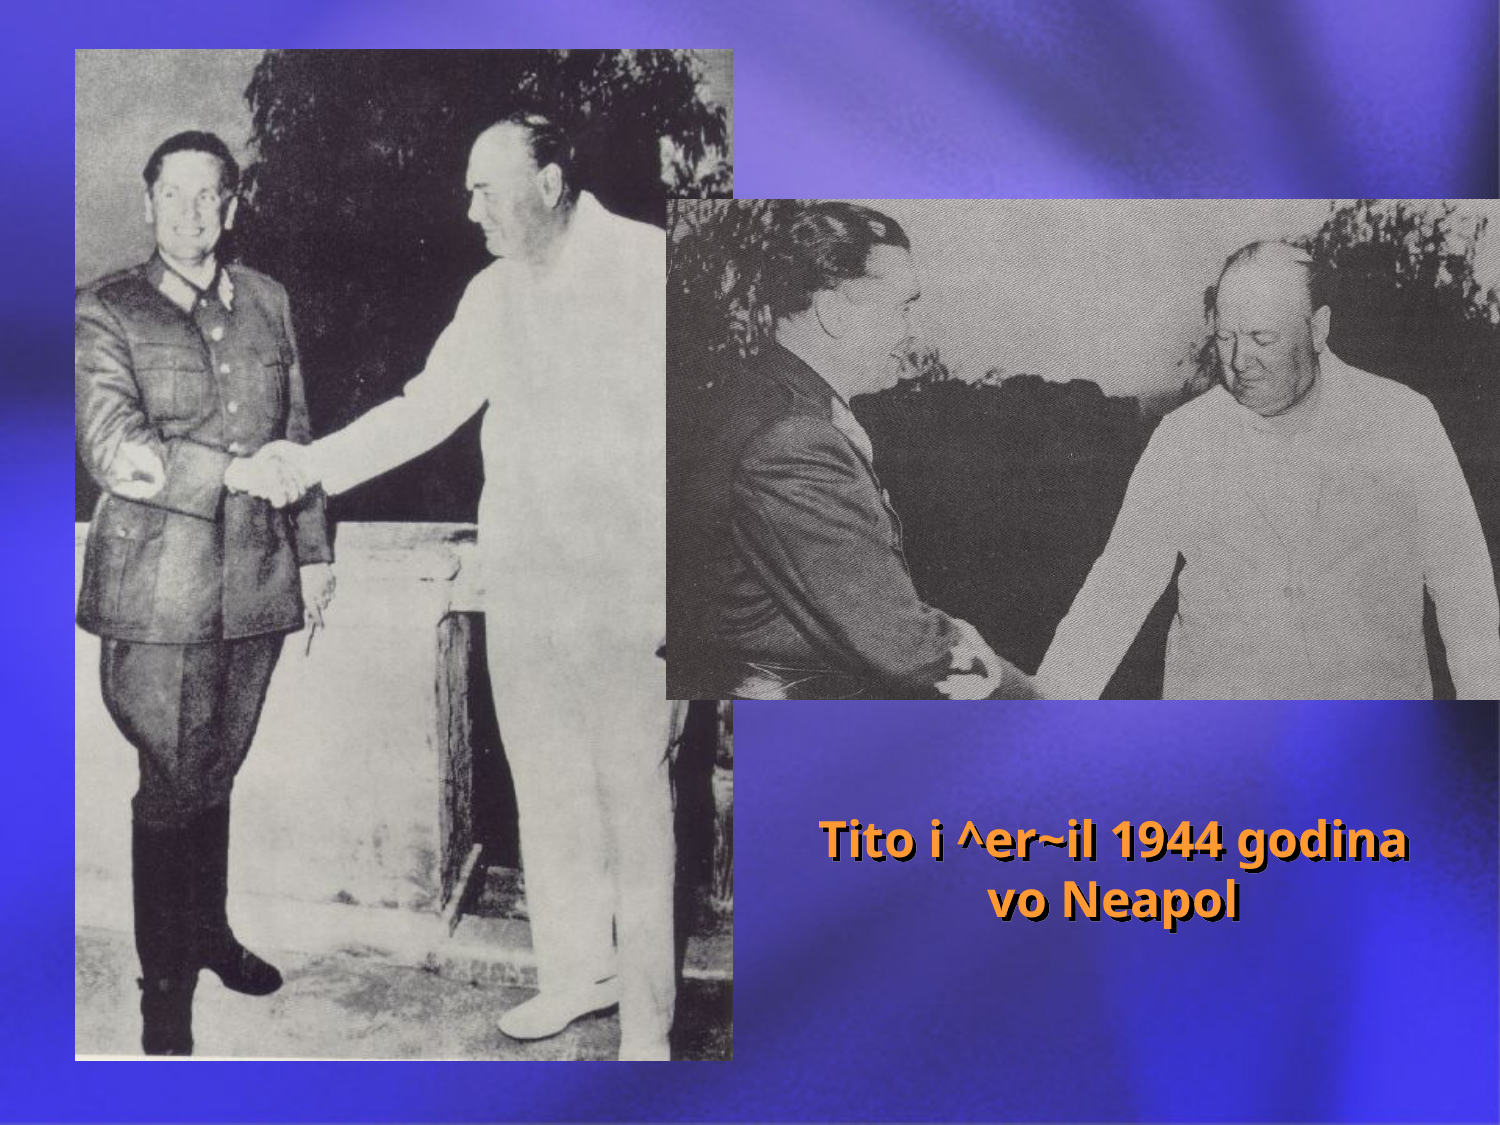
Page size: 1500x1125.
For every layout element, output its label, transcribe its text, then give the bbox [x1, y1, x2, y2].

picture [0, 0, 1500, 1125]
text_box Tito i ^er~il 1944 godina vo Neapol [803, 799, 1424, 935]
